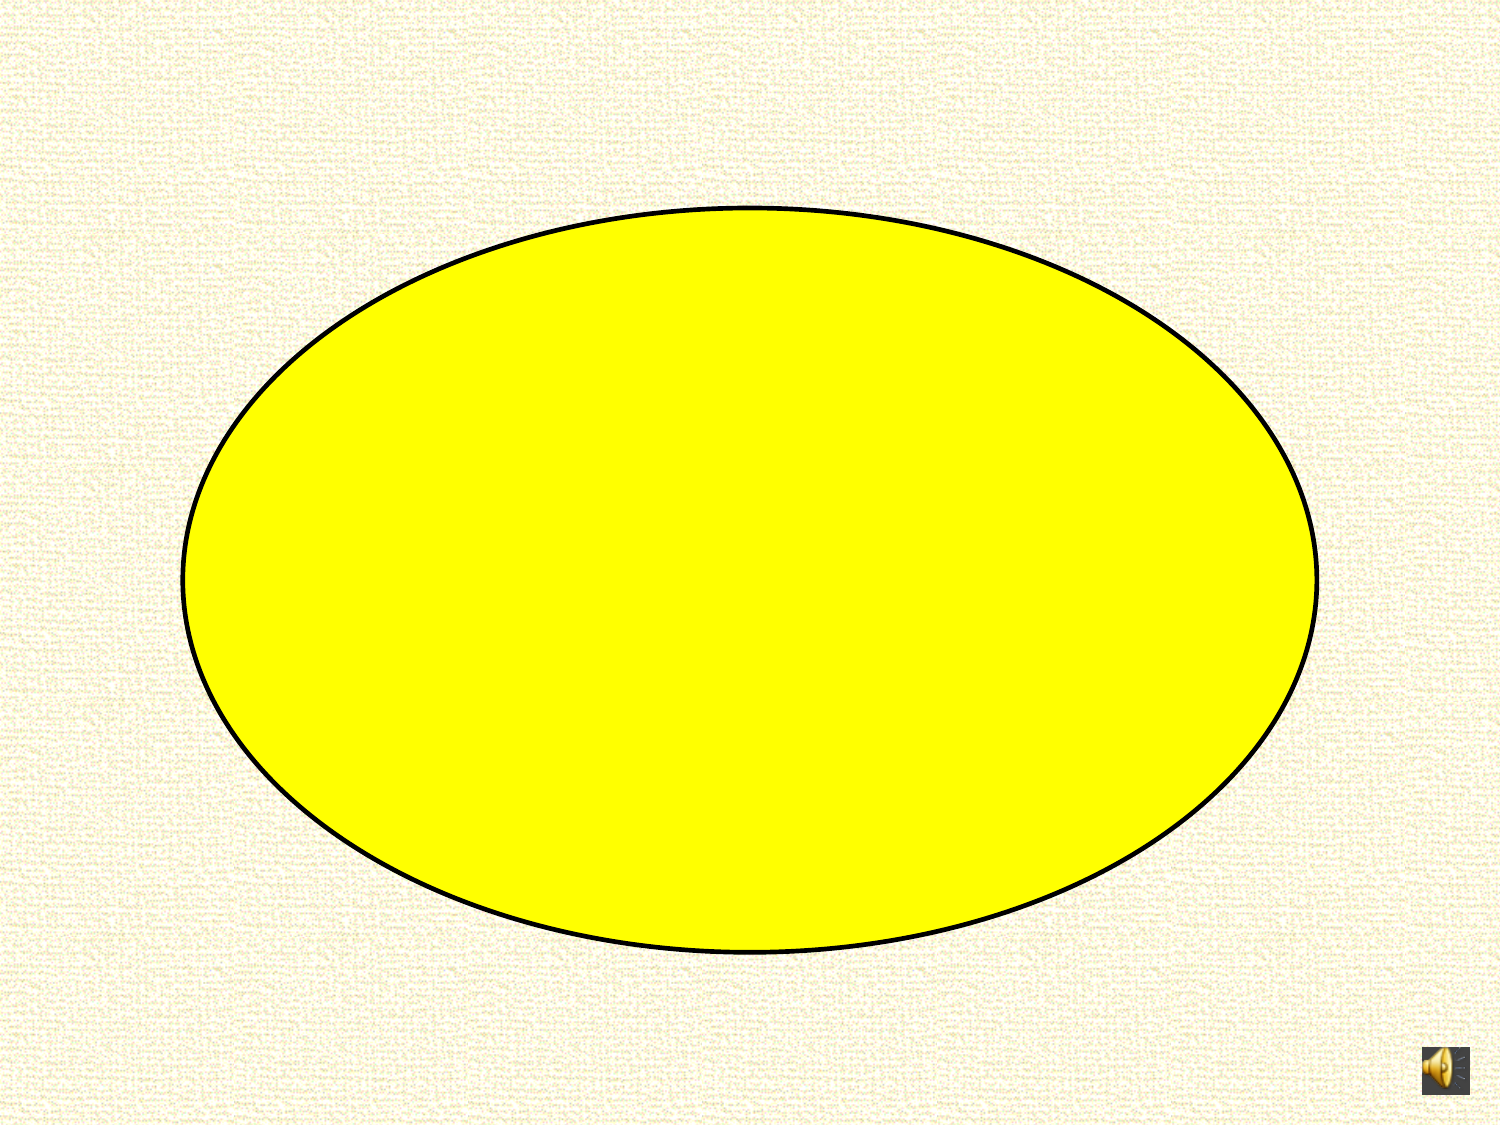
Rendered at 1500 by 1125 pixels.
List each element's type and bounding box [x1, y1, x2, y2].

text_box [182, 207, 1317, 953]
picture [0, 0, 1500, 1125]
